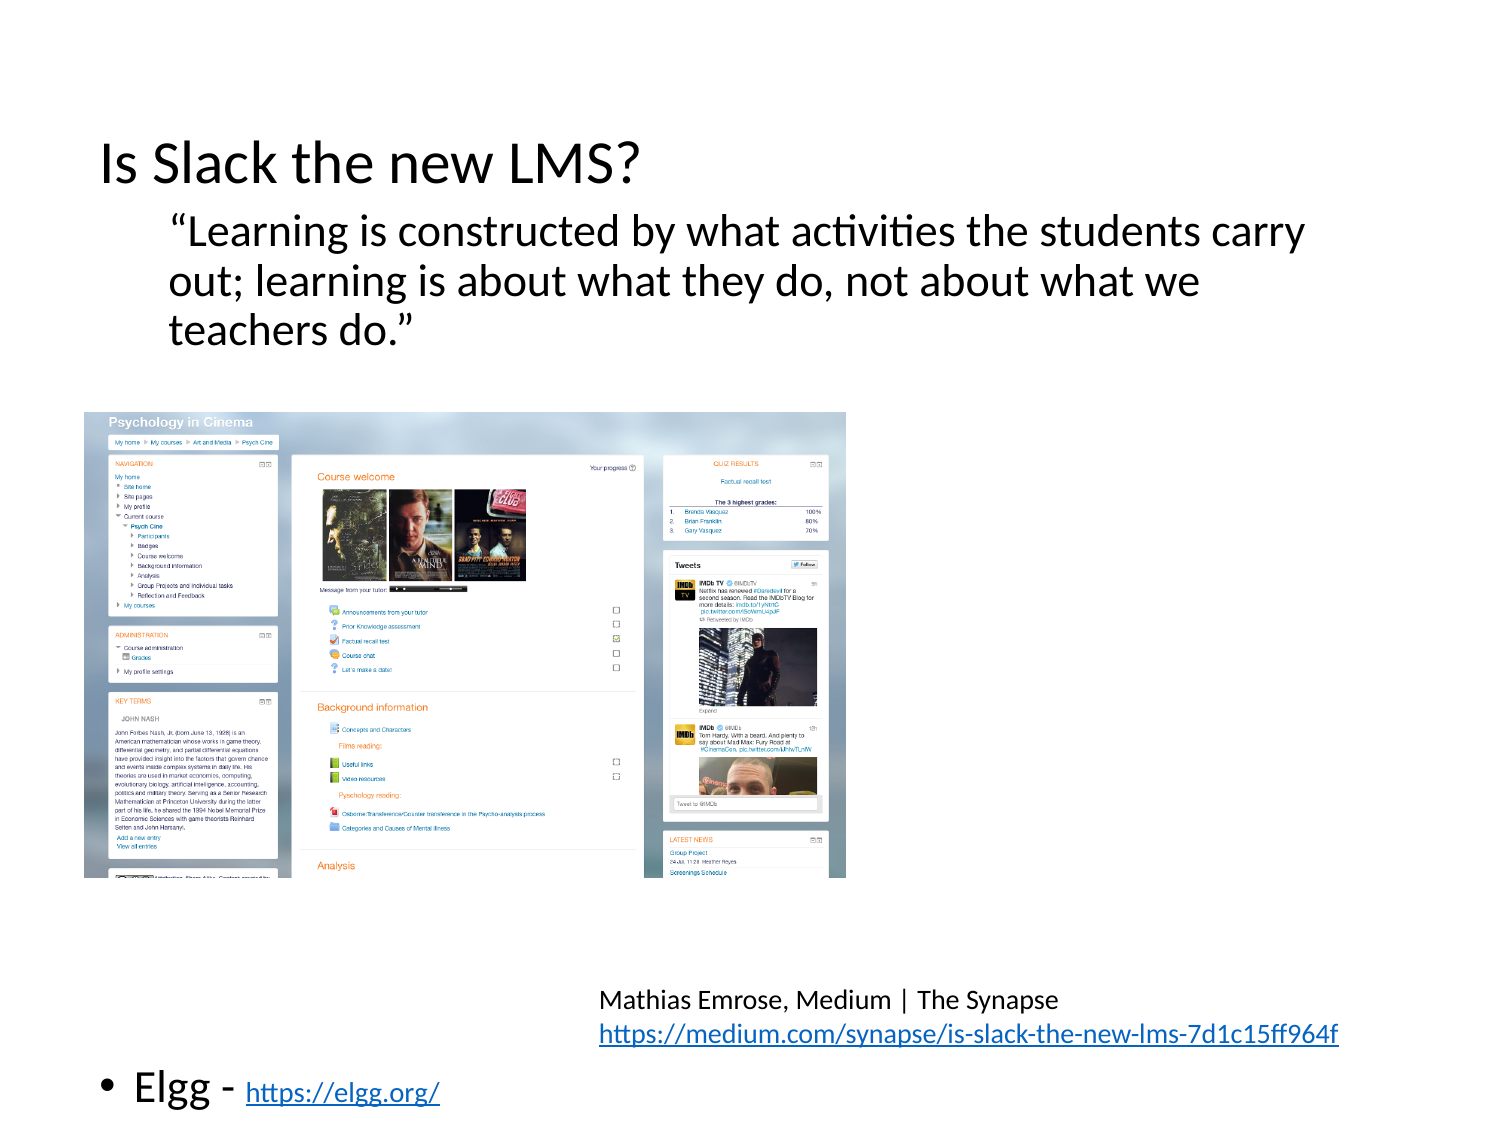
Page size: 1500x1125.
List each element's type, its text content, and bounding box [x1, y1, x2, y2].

text_box Mathias Emrose, Medium | The Synapse https://medium.com/synapse/is-slack-the-new-lms-7d1c15ff964f [584, 974, 1379, 1057]
picture [84, 412, 846, 878]
list Is Slack the new LMS? “Learning is constructed by what activities the students carry out; learning is about what they do, not about what we teachers do.” Elgg - https://elgg.org/ [84, 123, 1379, 1125]
